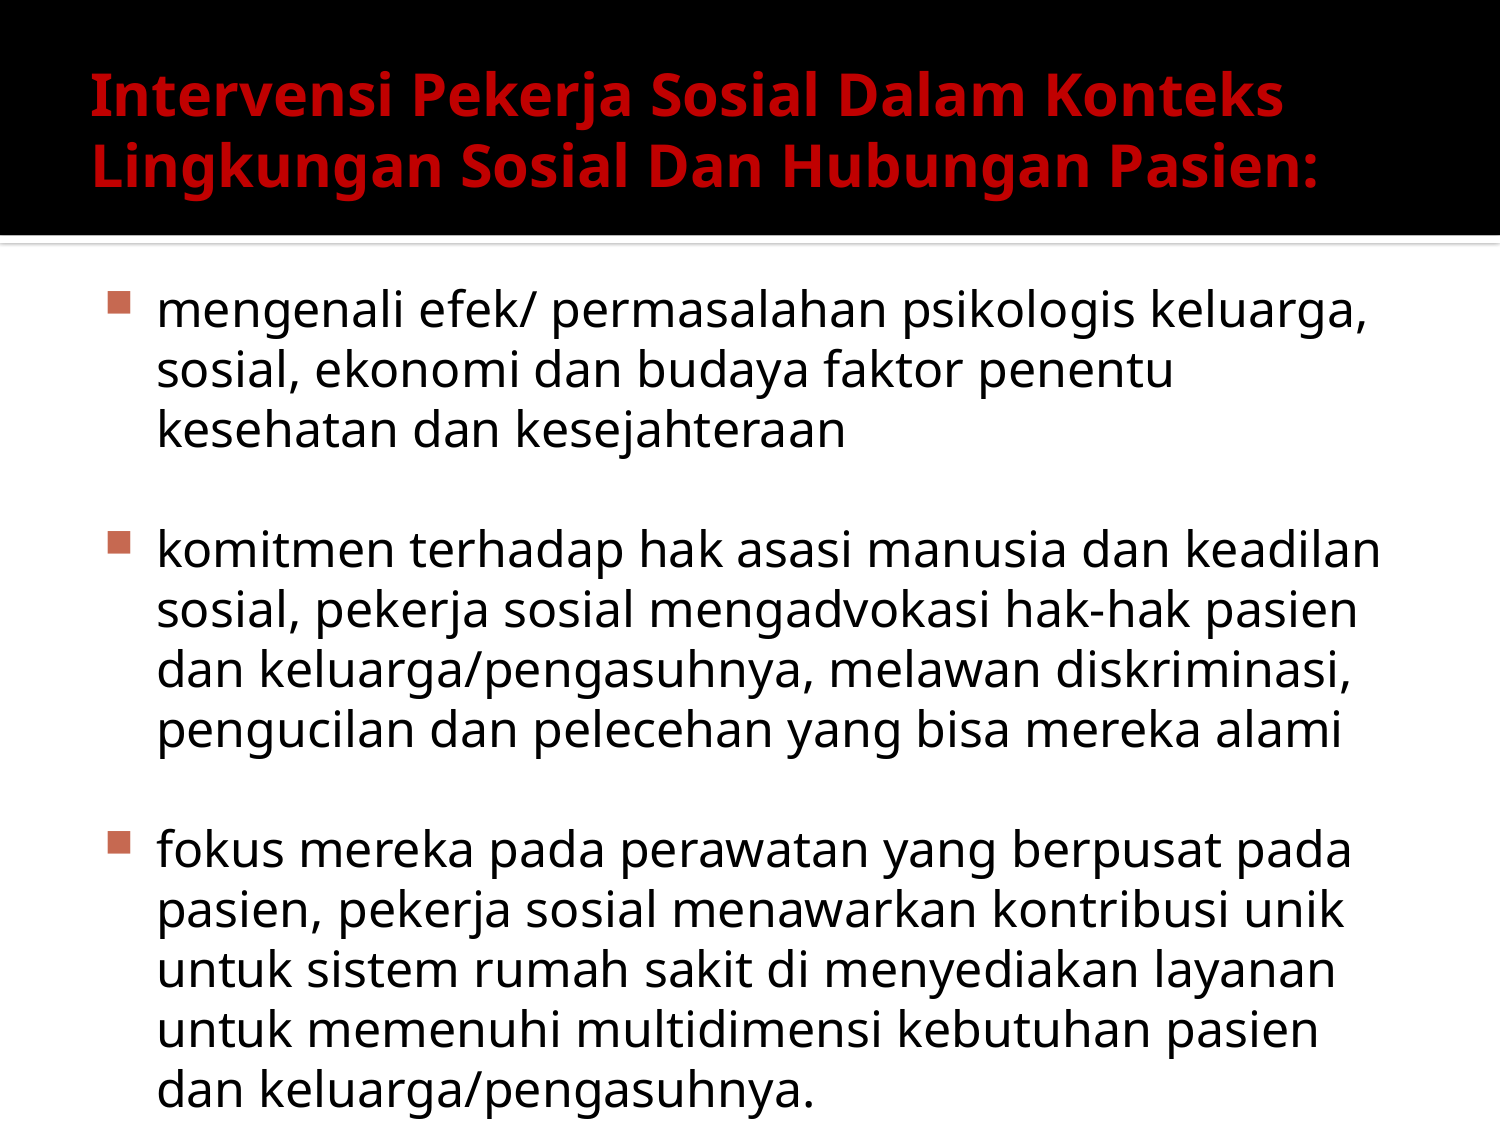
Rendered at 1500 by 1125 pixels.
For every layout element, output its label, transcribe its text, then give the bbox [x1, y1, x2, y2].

list mengenali efek/ permasalahan psikologis keluarga, sosial, ekonomi dan budaya faktor penentu kesehatan dan kesejahteraan komitmen terhadap hak asasi manusia dan keadilan sosial, pekerja sosial mengadvokasi hak-hak pasien dan keluarga/pengasuhnya, melawan diskriminasi, pengucilan dan pelecehan yang bisa mereka alami fokus mereka pada perawatan yang berpusat pada pasien, pekerja sosial menawarkan kontribusi unik untuk sistem rumah sakit di menyediakan layanan untuk memenuhi multidimensi kebutuhan pasien dan keluarga/pengasuhnya. [75, 262, 1425, 1022]
title Intervensi Pekerja Sosial Dalam Konteks Lingkungan Sosial Dan Hubungan Pasien: [75, 25, 1425, 231]
